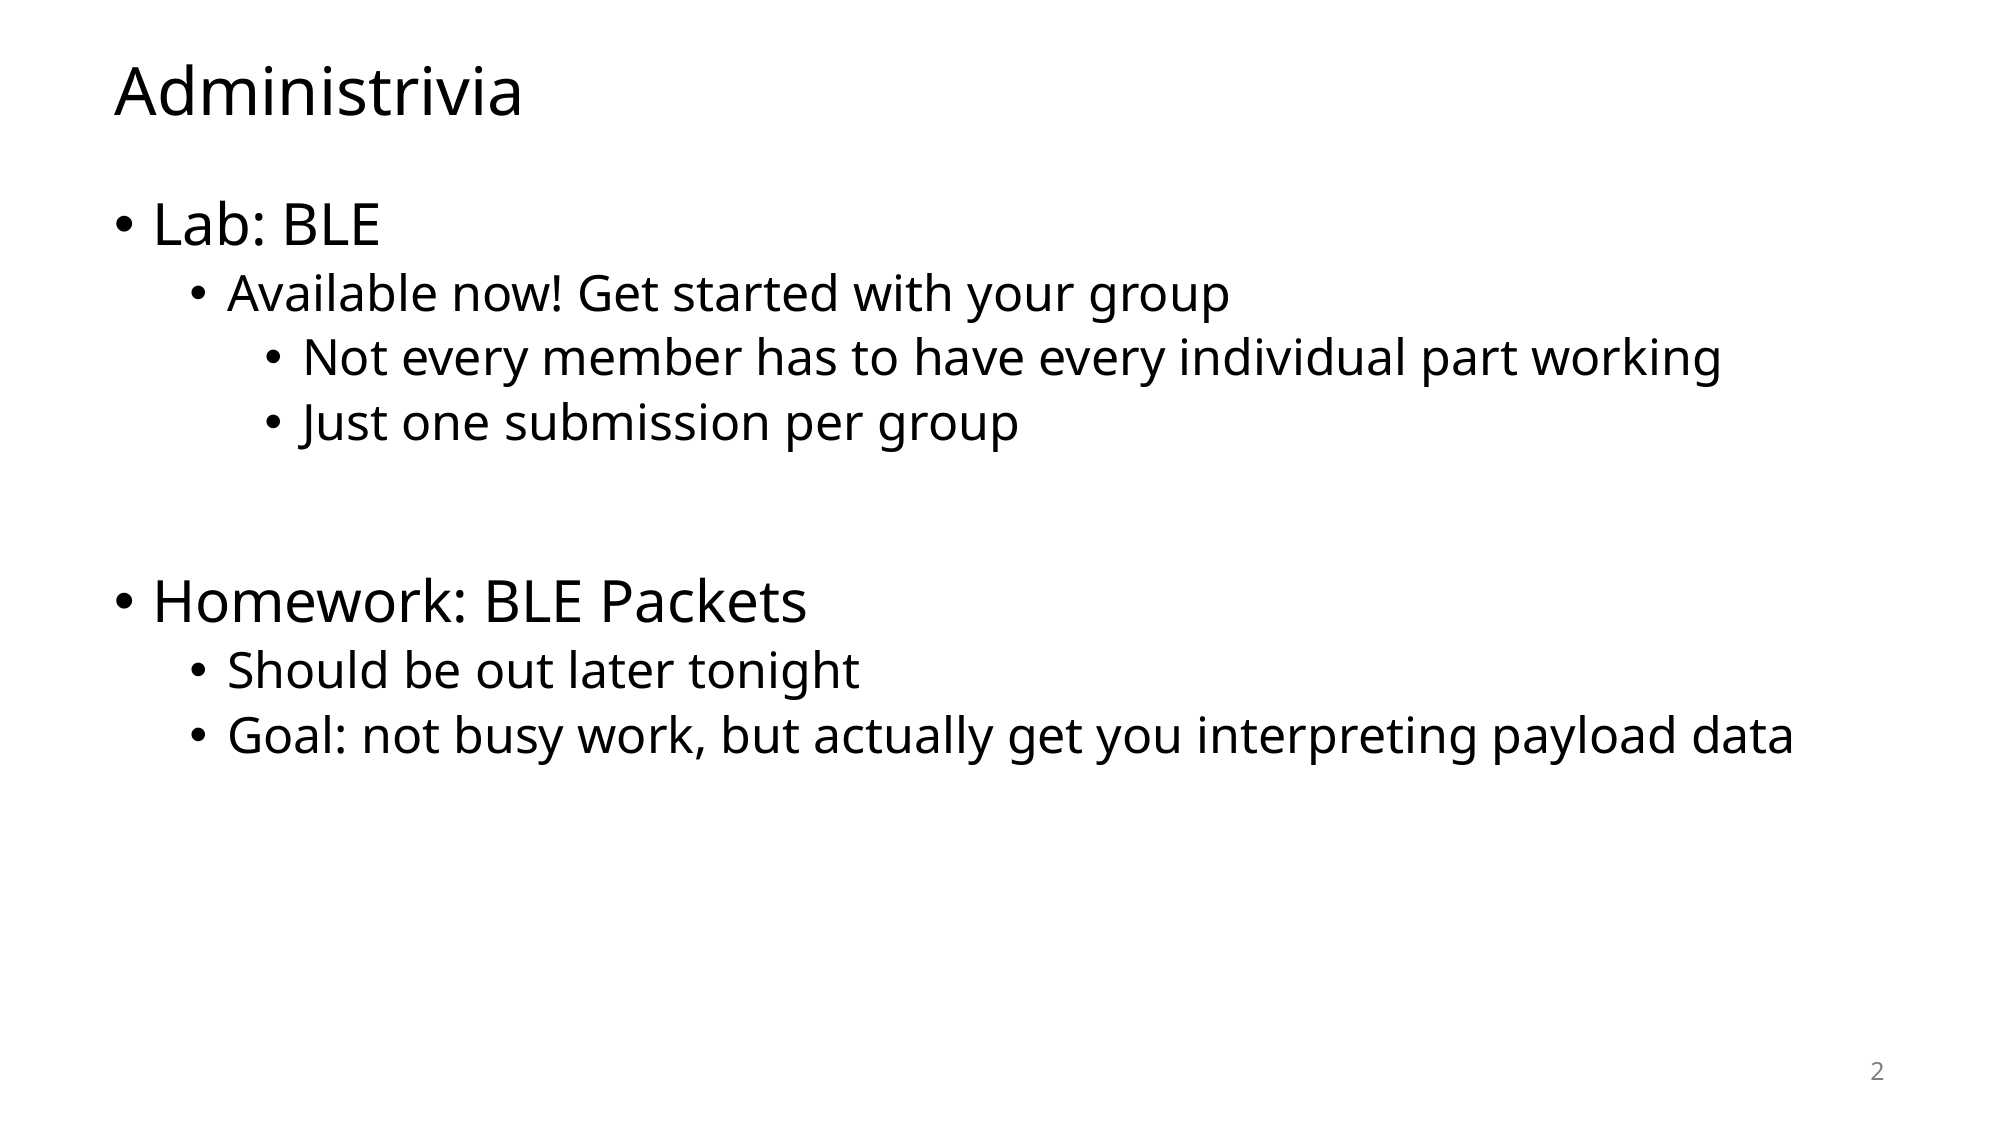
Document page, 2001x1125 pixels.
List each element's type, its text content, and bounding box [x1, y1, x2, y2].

list Lab: BLE Available now! Get started with your group Not every member has to have every individual part working Just one submission per group Homework: BLE Packets Should be out later tonight Goal: not busy work, but actually get you interpreting payload data [99, 187, 1900, 1013]
title Administrivia [99, 37, 1900, 150]
slide_number 2 [1749, 1042, 1900, 1103]
